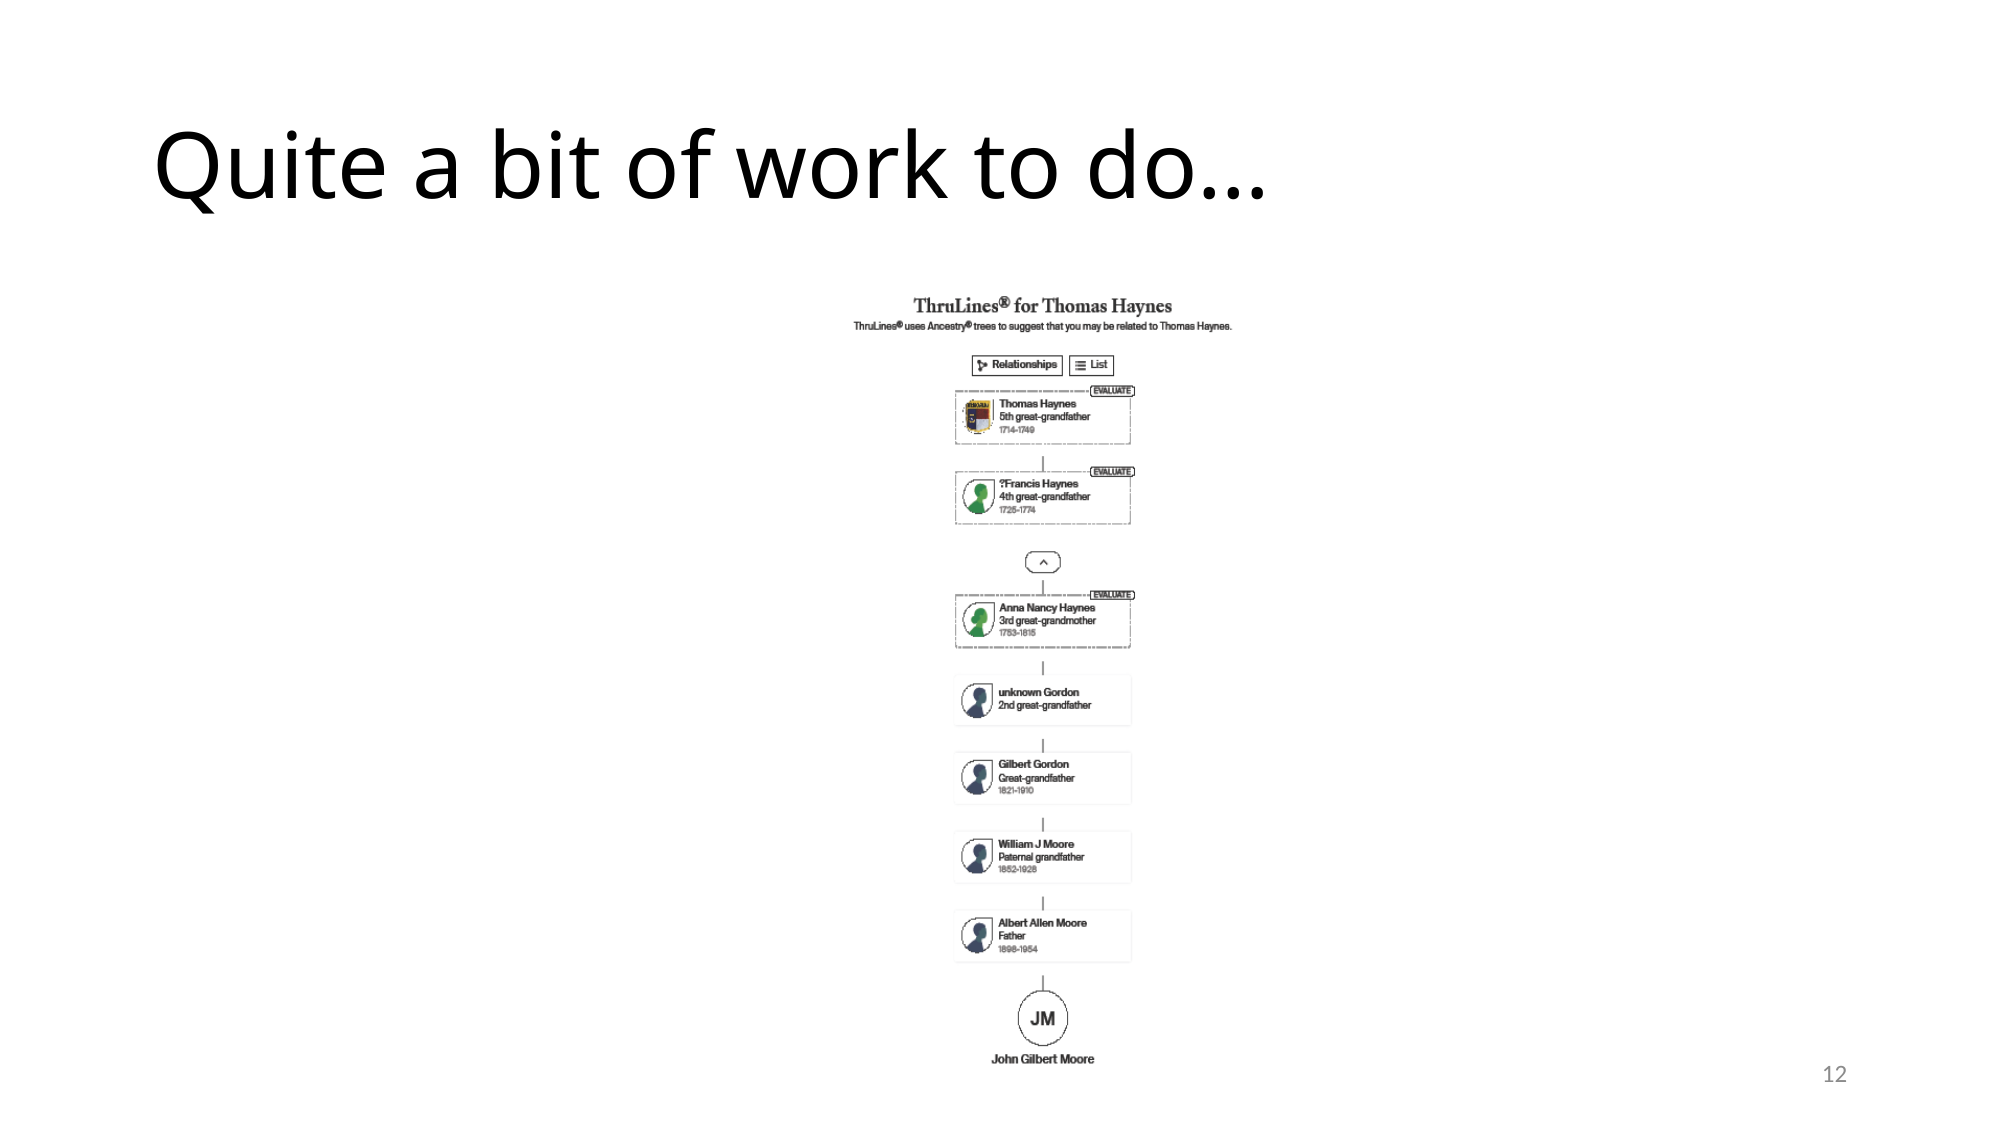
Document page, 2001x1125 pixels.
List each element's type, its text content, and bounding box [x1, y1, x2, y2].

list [723, 207, 1363, 1125]
title Quite a bit of work to do… [137, 59, 1863, 278]
slide_number 12 [1412, 1042, 1863, 1103]
